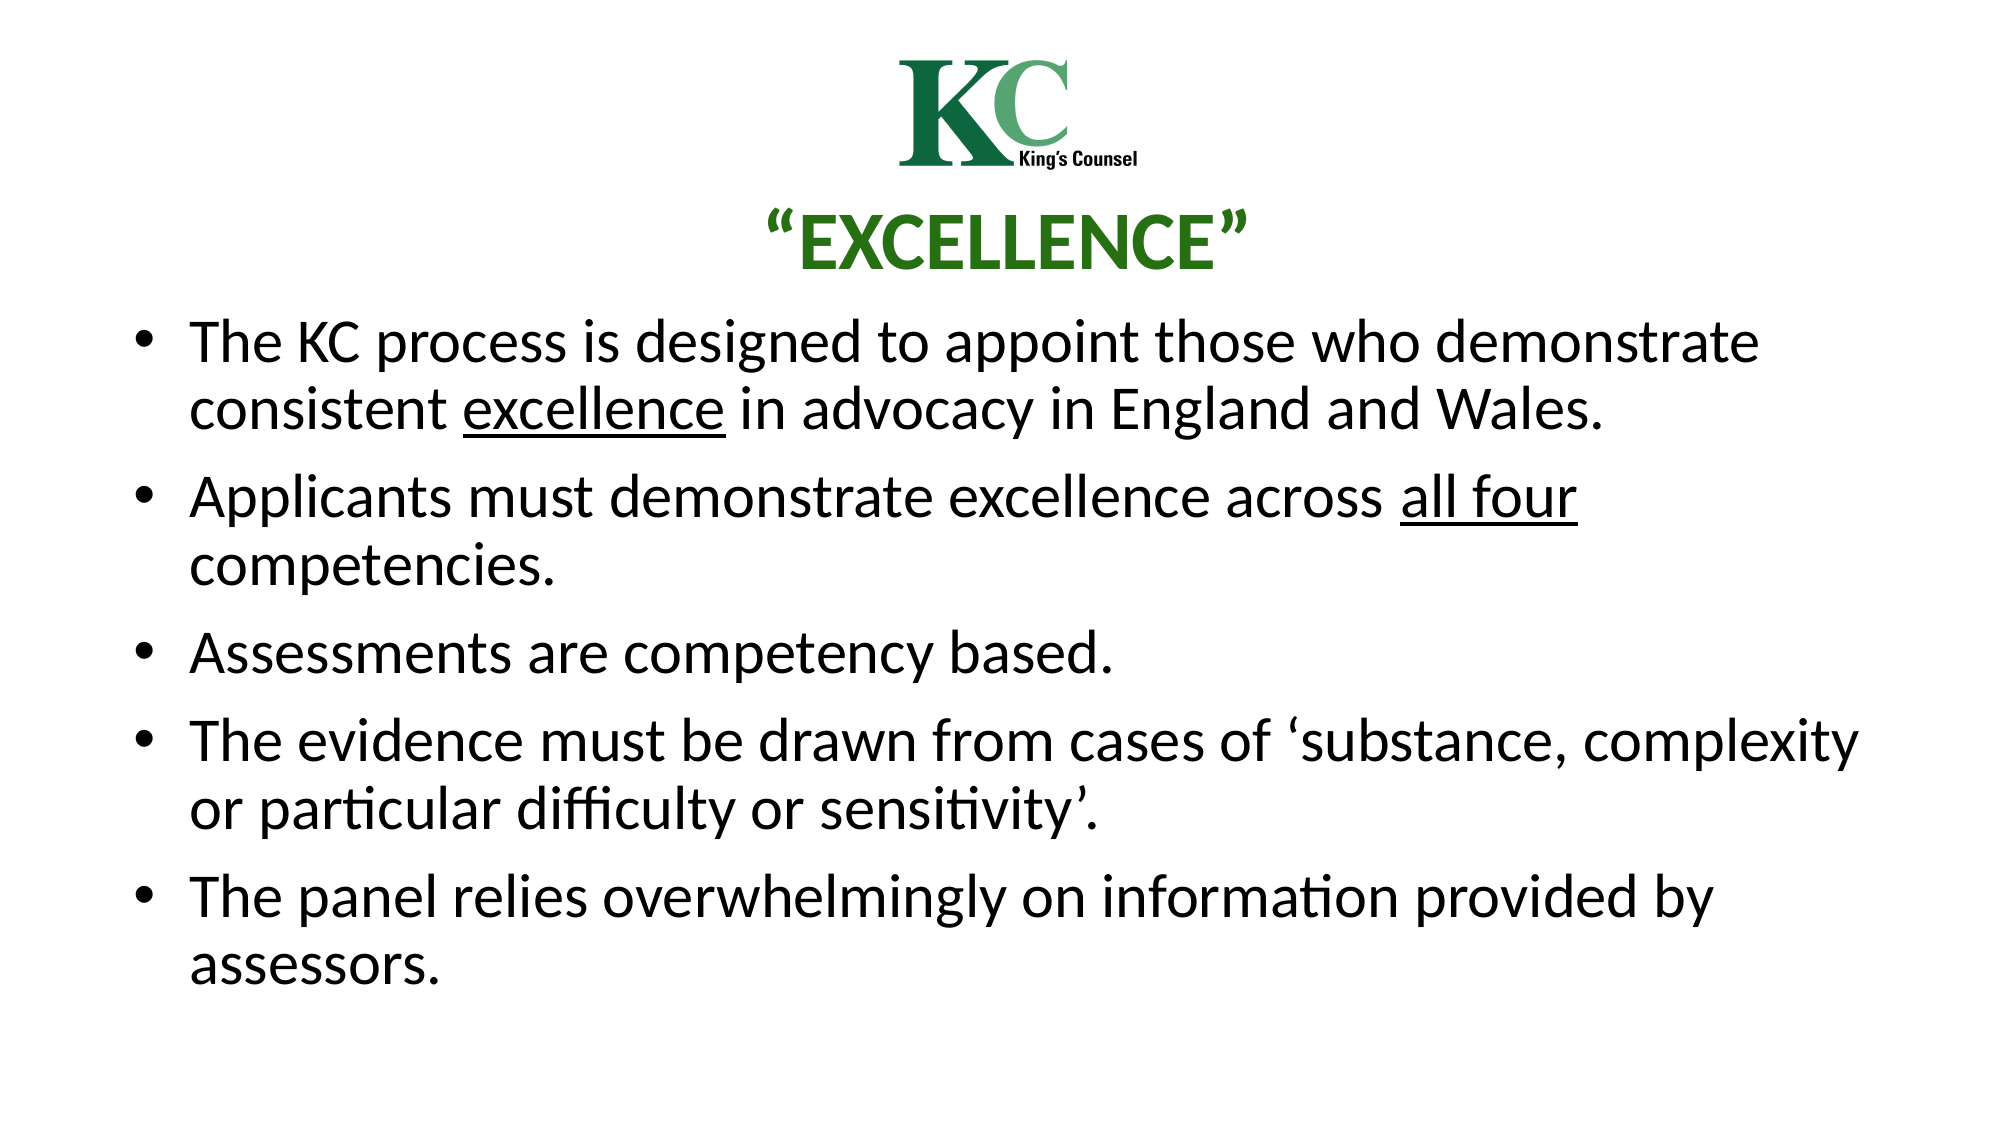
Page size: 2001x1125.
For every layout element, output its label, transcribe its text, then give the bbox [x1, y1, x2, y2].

subtitle “EXCELLENCE” The KC process is designed to appoint those who demonstrate consistent excellence in advocacy in England and Wales. Applicants must demonstrate excellence across all four competencies. Assessments are competency based. The evidence must be drawn from cases of ‘substance, complexity or particular difficulty or sensitivity’. The panel relies overwhelmingly on information provided by assessors. [118, 189, 1897, 1097]
picture [866, 28, 1171, 203]
